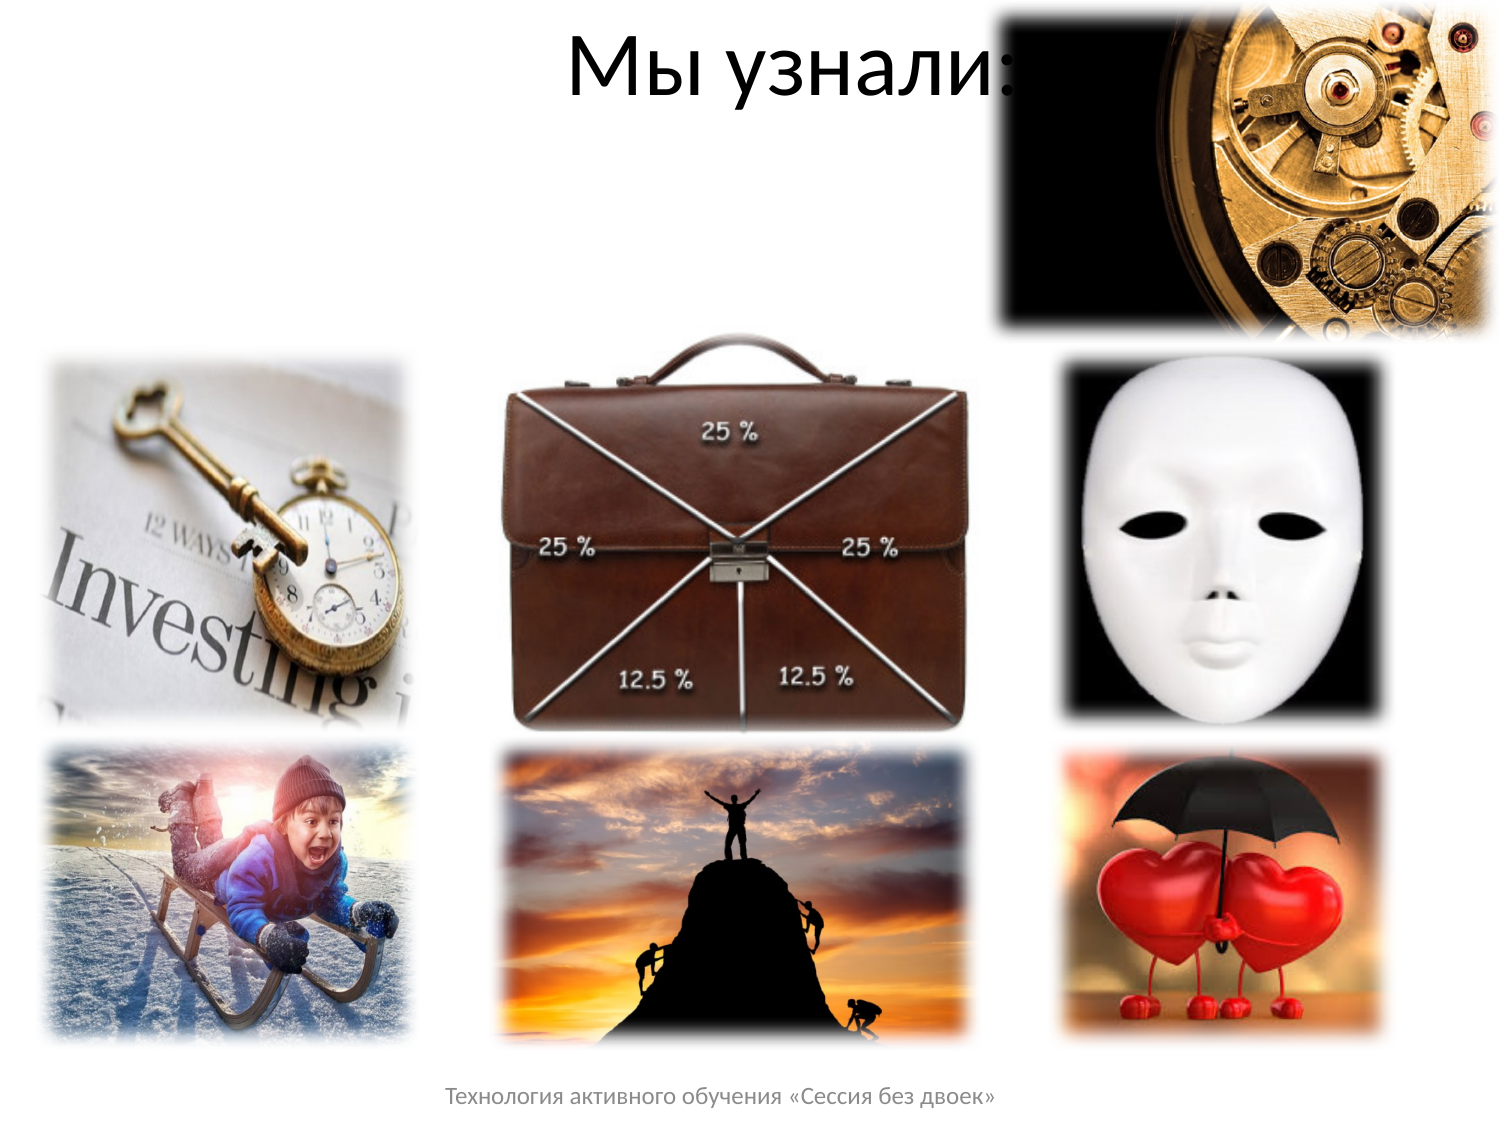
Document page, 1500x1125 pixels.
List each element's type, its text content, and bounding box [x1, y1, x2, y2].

picture [982, 0, 1500, 736]
footer Технология активного обучения «Сессия без двоек» [337, 1065, 1105, 1125]
picture [487, 734, 983, 1053]
picture [1045, 737, 1398, 1053]
title Мы узнали: [183, 0, 980, 118]
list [468, 322, 1000, 747]
picture [34, 344, 421, 1052]
